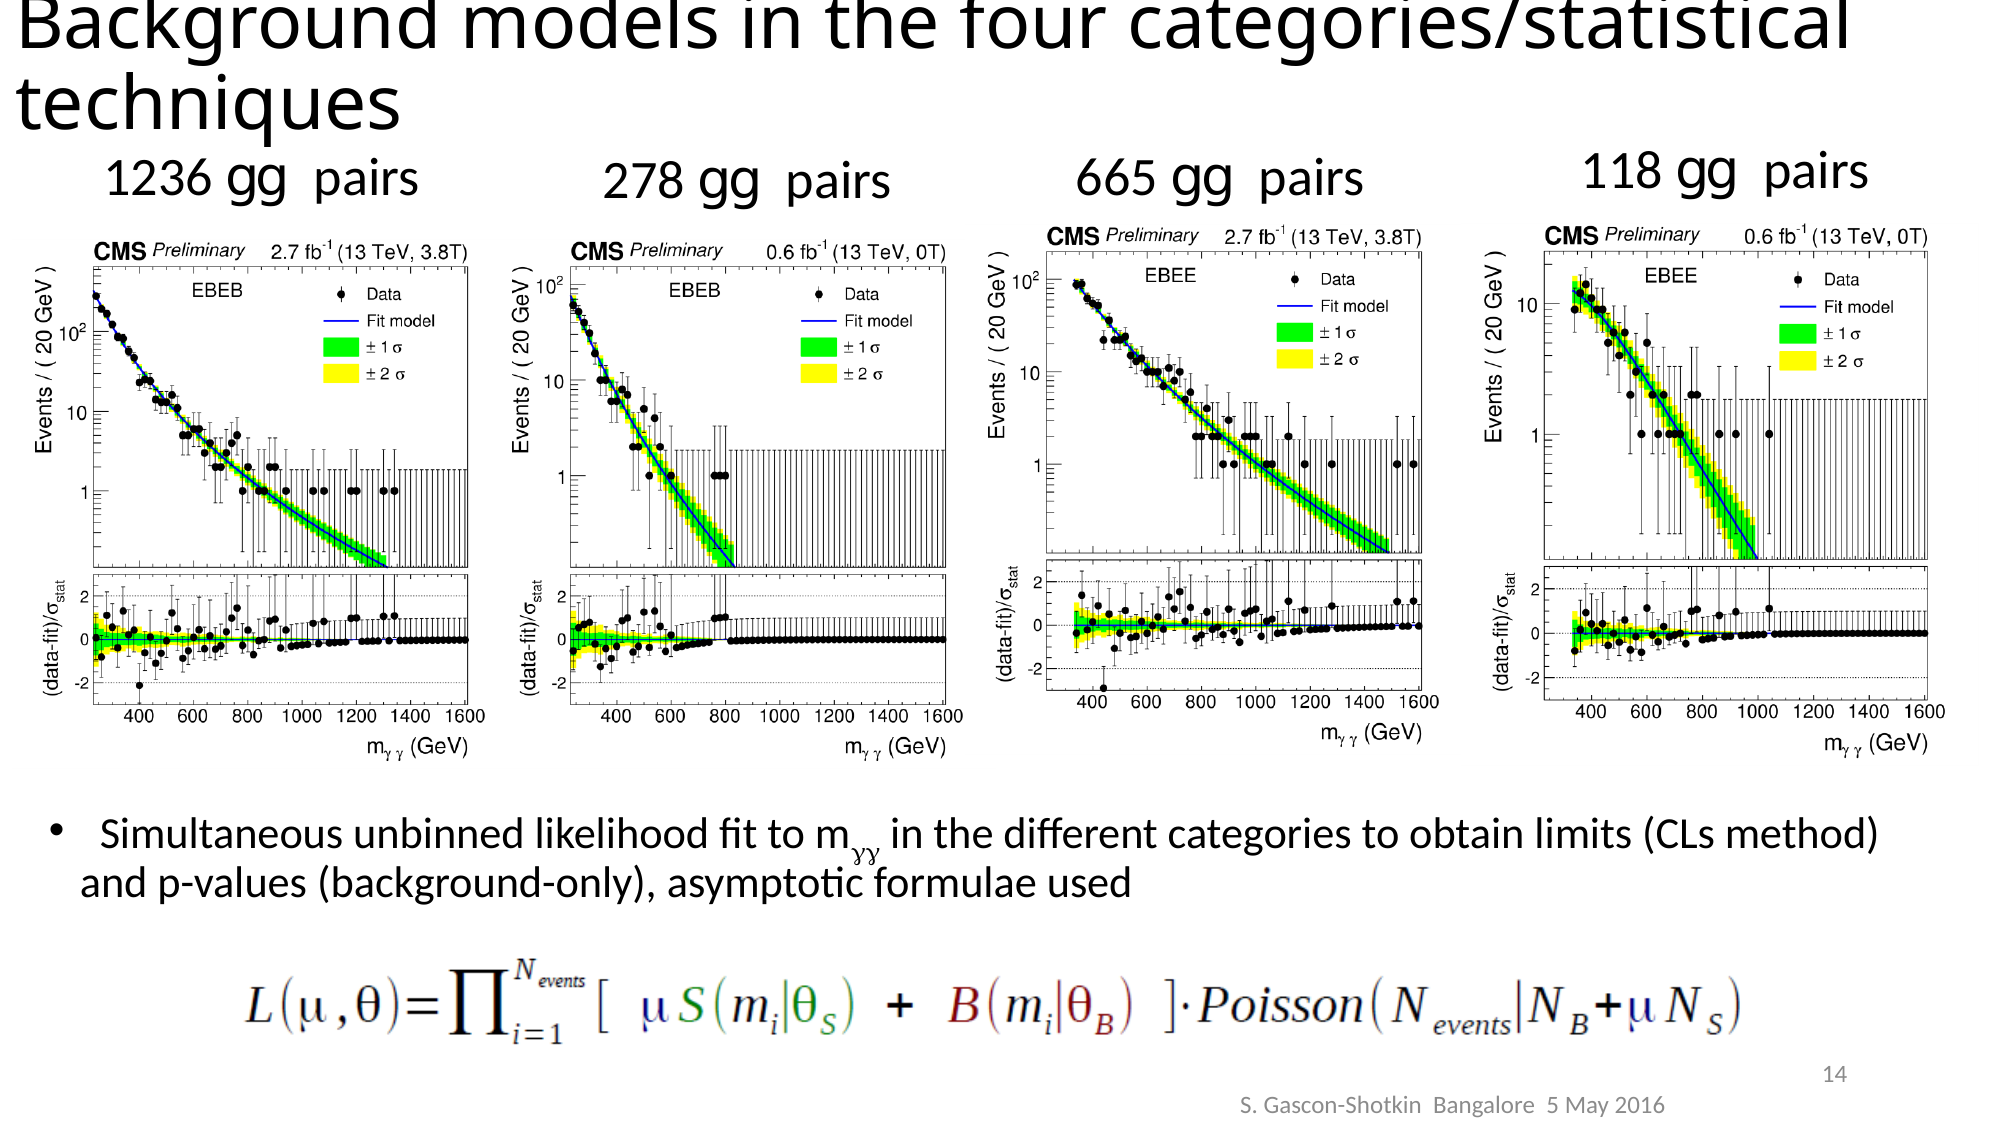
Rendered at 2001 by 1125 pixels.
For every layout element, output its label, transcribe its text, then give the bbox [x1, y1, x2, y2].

slide_number 14 [1412, 1042, 1863, 1103]
list Simultaneous unbinned likelihood fit to mgg in the different categories to obtain limits (CLs method) and p-values (background-only), asymptotic formulae used [34, 798, 1898, 928]
text_box 118 gg pairs [1565, 134, 1885, 208]
picture [12, 223, 1979, 769]
footer S. Gascon-Shotkin Bangalore 5 May 2016 [1115, 1073, 1791, 1125]
title Background models in the four categories/statistical techniques [0, 0, 2000, 174]
text_box 278 gg pairs [588, 144, 907, 218]
text_box 1236 gg pairs [88, 141, 435, 215]
picture [225, 940, 1765, 1049]
text_box 665 gg pairs [1061, 141, 1380, 215]
